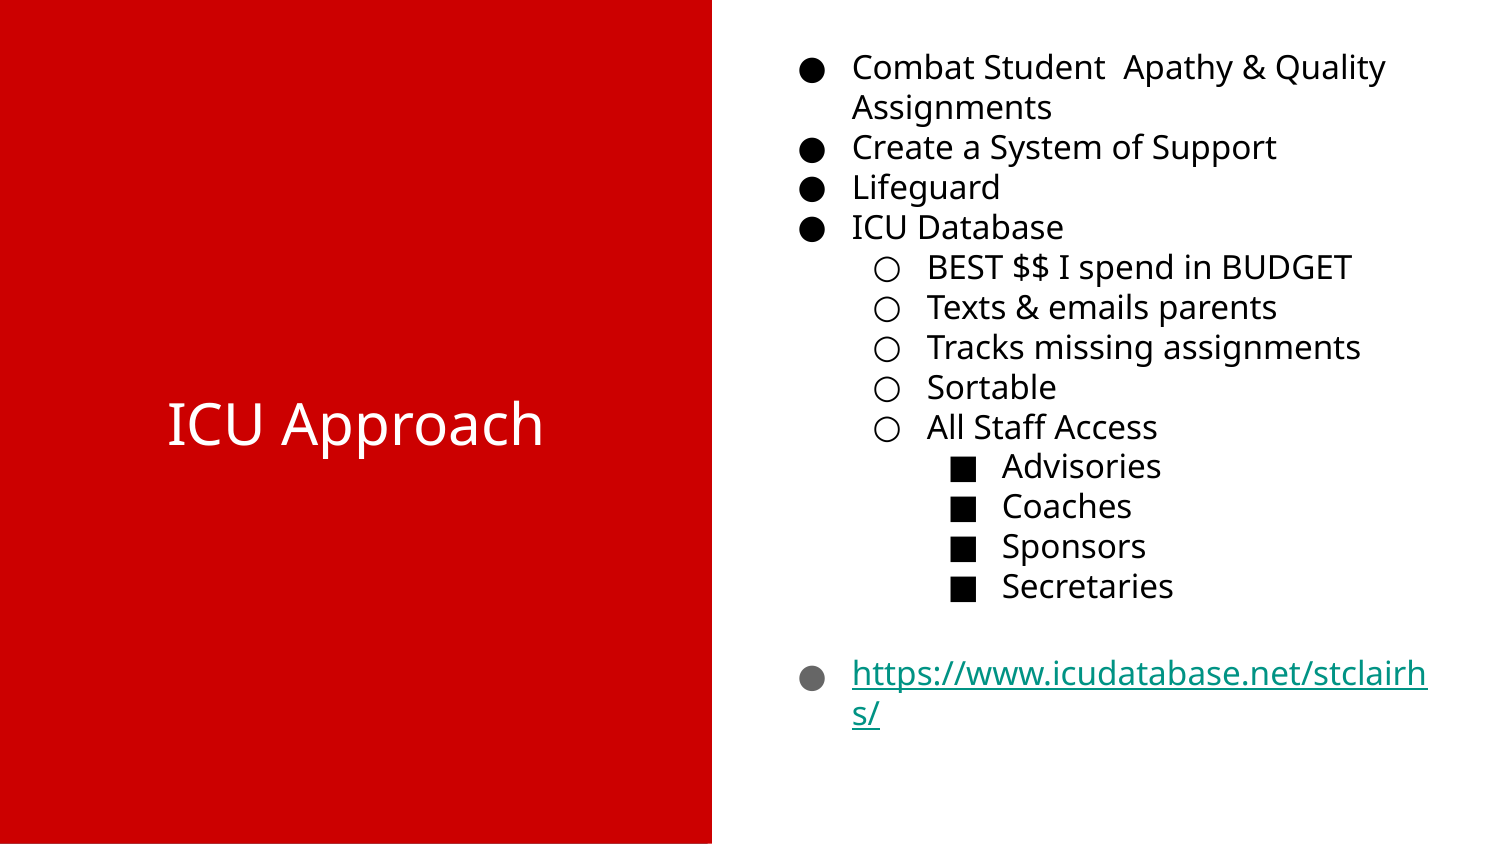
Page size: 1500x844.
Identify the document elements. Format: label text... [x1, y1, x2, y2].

list Combat Student Apathy & Quality Assignments Create a System of Support Lifeguard ICU Database BEST $$ I spend in BUDGET Texts & emails parents Tracks missing assignments Sortable All Staff Access Advisories Coaches Sponsors Secretaries https://www.icudatabase.net/stclairhs/ [761, 31, 1446, 755]
title ICU Approach [0, 0, 712, 844]
